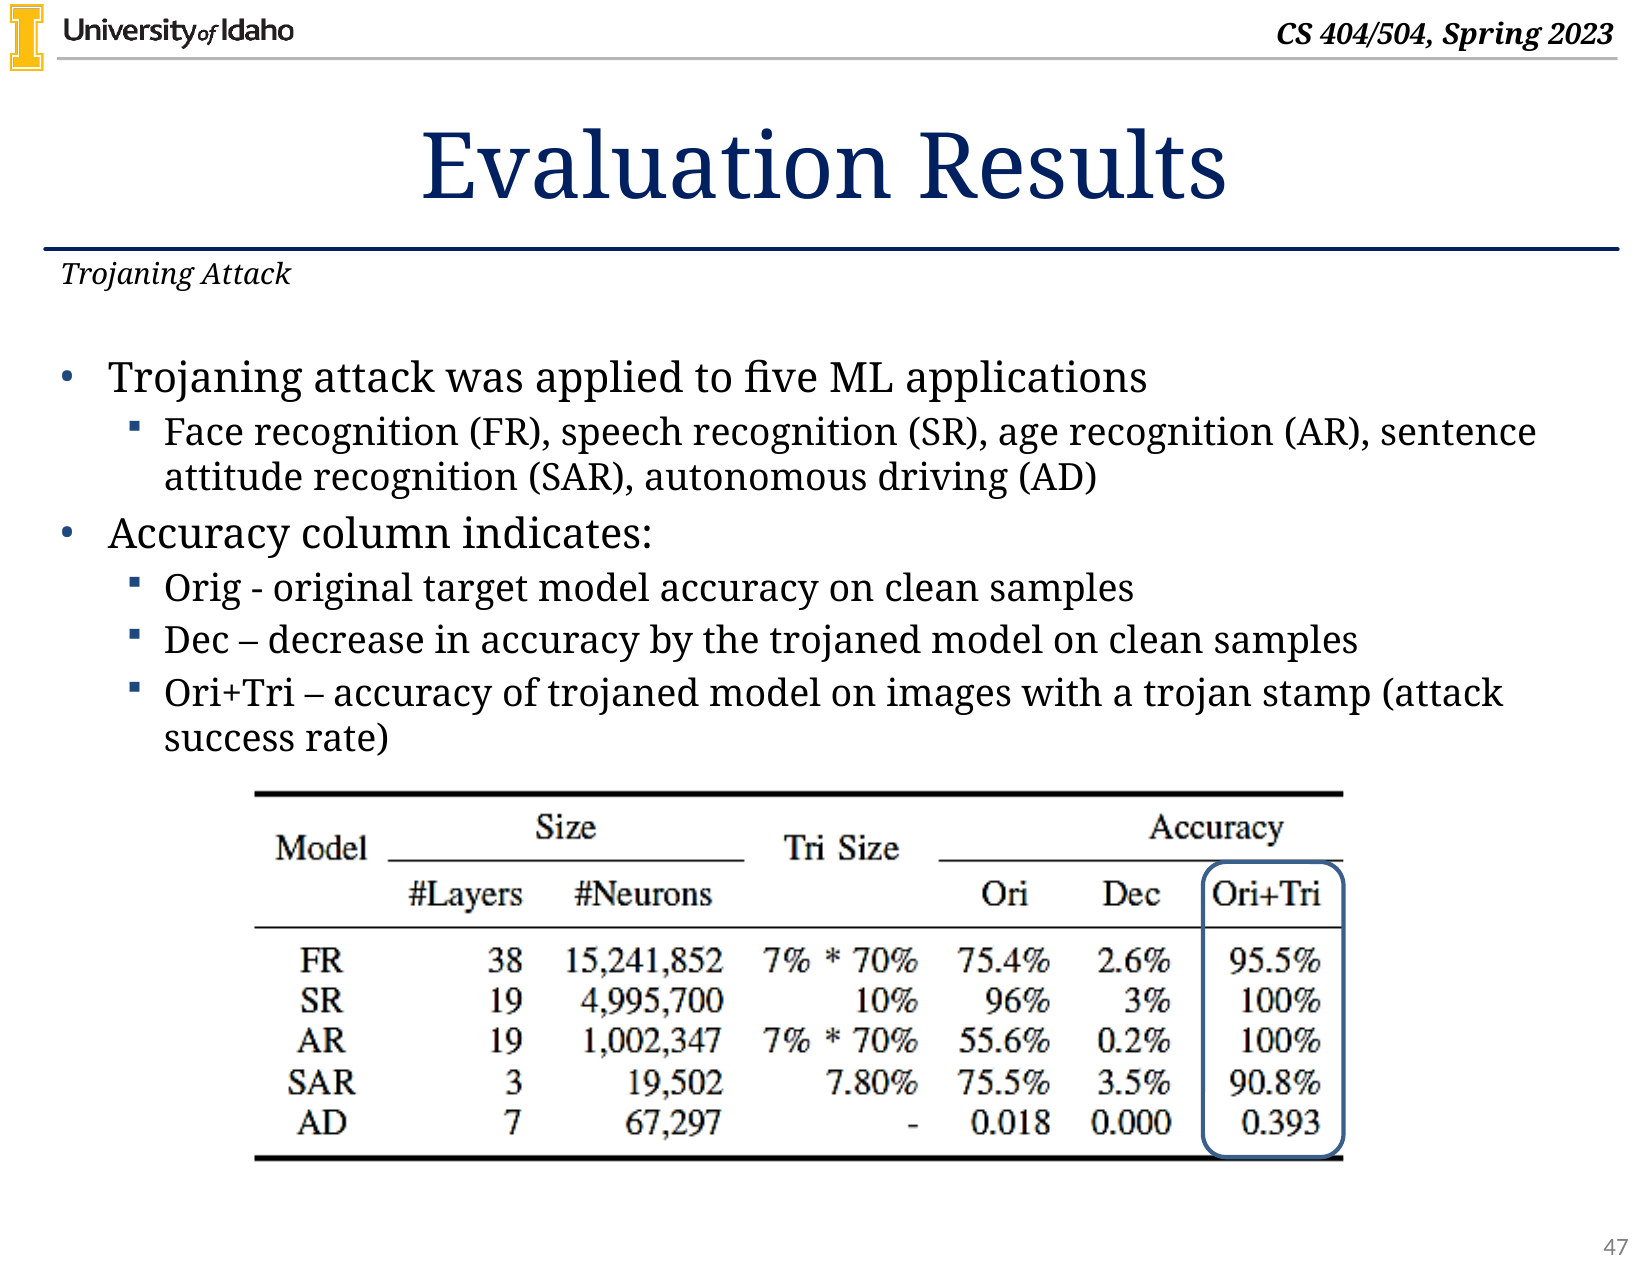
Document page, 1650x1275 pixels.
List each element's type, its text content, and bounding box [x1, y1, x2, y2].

picture [57, 2, 294, 52]
list Trojaning attack was applied to five ML applications Face recognition (FR), speech recognition (SR), age recognition (AR), sentence attitude recognition (SAR), autonomous driving (AD) Accuracy column indicates: Orig - original target model accuracy on clean samples Dec – decrease in accuracy by the trojaned model on clean samples Ori+Tri – accuracy of trojaned model on images with a trojan stamp (attack success rate) [45, 342, 1650, 1224]
list Trojaning Attack [45, 247, 1062, 306]
picture [9, 4, 48, 71]
title Evaluation Results [0, 75, 1650, 248]
picture [234, 782, 1344, 1193]
